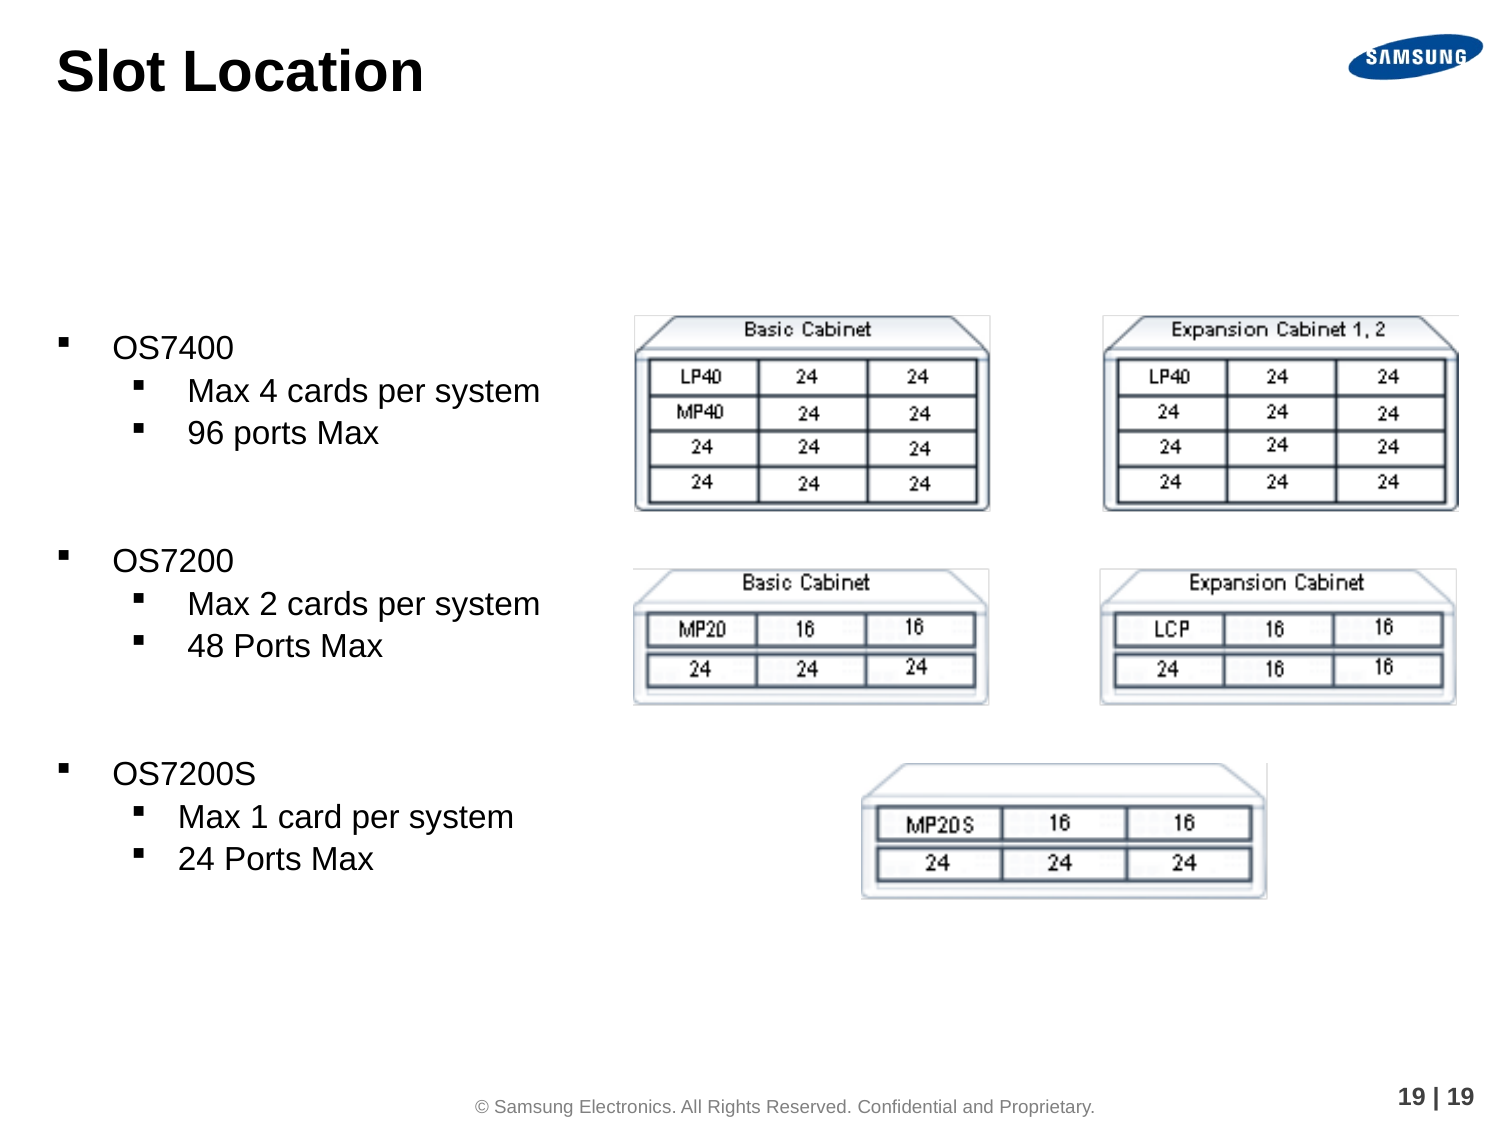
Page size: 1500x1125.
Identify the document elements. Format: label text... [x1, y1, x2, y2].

picture [632, 564, 1459, 708]
slide_number 19 | 19 [1139, 1073, 1490, 1118]
picture [861, 762, 1270, 902]
picture [632, 314, 1459, 514]
title Slot Location [41, 11, 1500, 126]
text_box OS7400 Max 4 cards per system 96 ports Max OS7200 Max 2 cards per system 48 Ports Max OS7200S Max 1 card per system 24 Ports Max [41, 323, 1450, 941]
